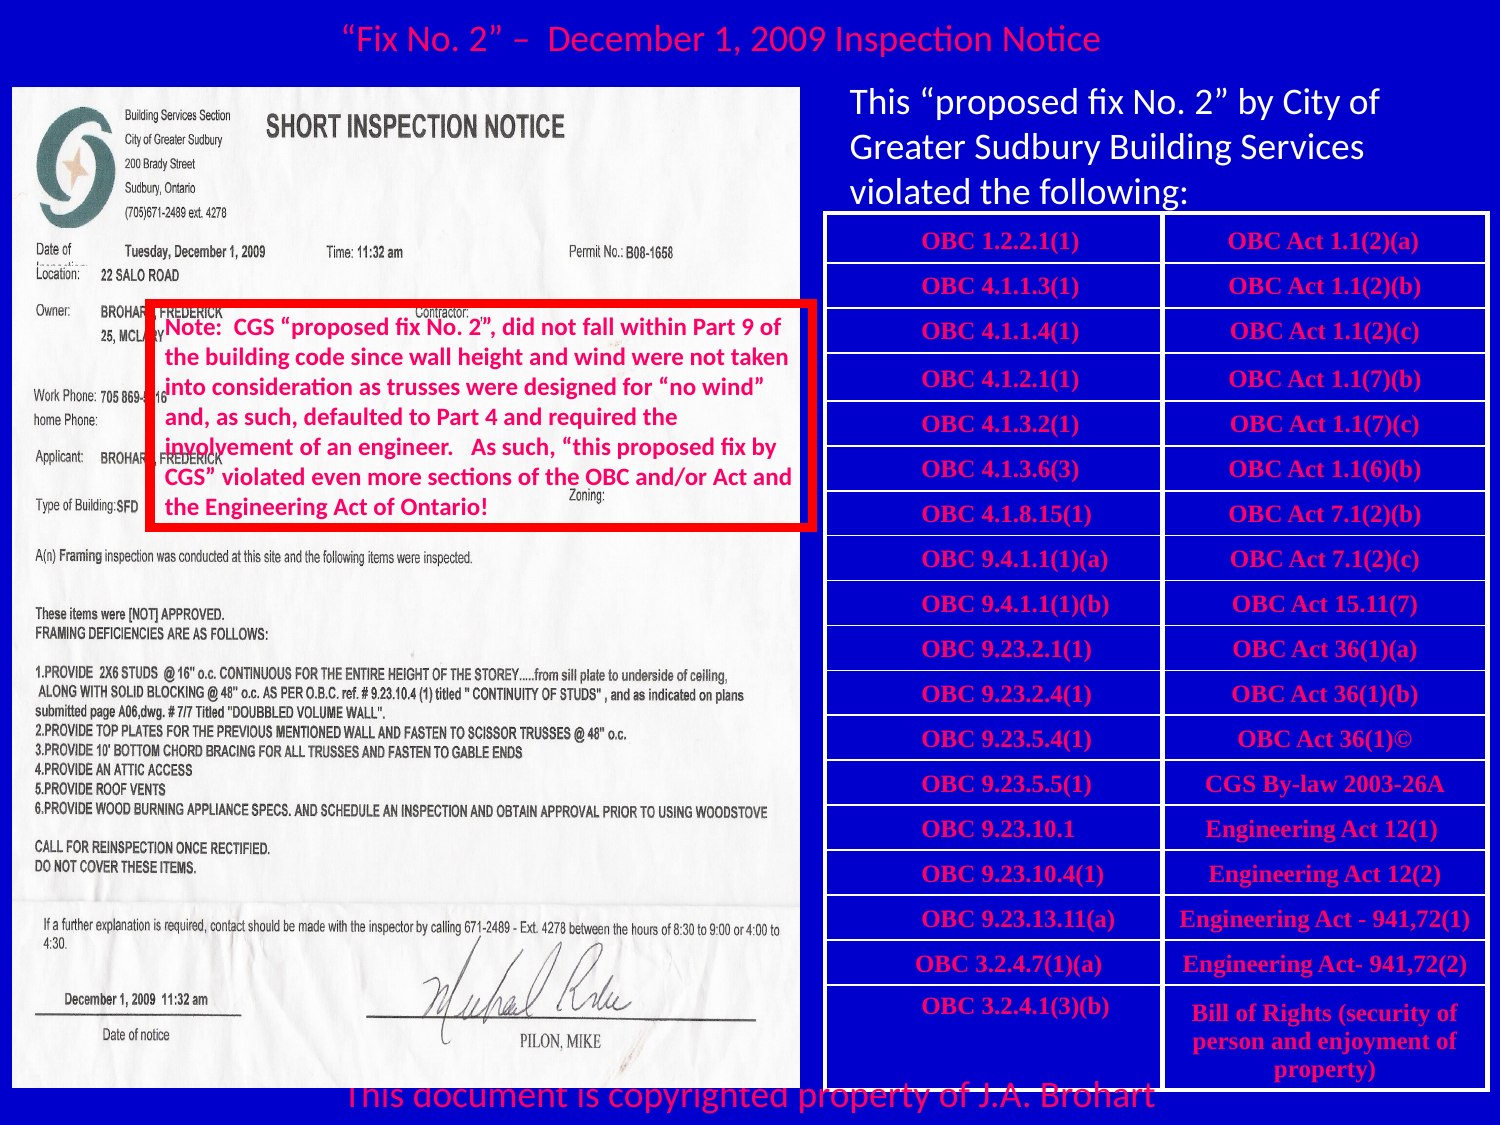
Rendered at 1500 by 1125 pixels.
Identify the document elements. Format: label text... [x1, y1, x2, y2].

text_box This “proposed fix No. 2” by City of Greater Sudbury Building Services violated the following: [834, 69, 1450, 211]
table_cell Engineering Act- 941,72(2) [1165, 941, 1485, 984]
text_box This document is copyrighted property of J.A. Brohart [0, 1062, 1500, 1123]
table_cell OBC Act 1.1(2)(c) [1165, 309, 1485, 352]
table_cell OBC 4.1.3.6(3) [827, 447, 1160, 490]
table_cell Engineering Act 12(1) [1165, 806, 1485, 849]
table_cell OBC 9.23.2.1(1) [827, 626, 1160, 670]
table_cell OBC Act 15.11(7) [1165, 581, 1485, 625]
table_header OBC 1.2.2.1(1) [827, 215, 1160, 262]
table_cell CGS By-law 2003-26A [1165, 761, 1485, 804]
table_cell OBC 9.23.5.4(1) [827, 716, 1160, 759]
table_cell OBC 4.1.1.4(1) [827, 309, 1160, 352]
table_cell OBC Act 7.1(2)(b) [1165, 492, 1485, 535]
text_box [12, 87, 813, 1088]
table_cell OBC Act 1.1(2)(b) [1165, 264, 1485, 307]
table_cell OBC 4.1.2.1(1) [827, 354, 1160, 400]
text_box “Fix No. 2” – December 1, 2009 Inspection Notice [325, 6, 1117, 67]
table_cell OBC Act 1.1(7)(b) [1165, 354, 1485, 400]
table_cell OBC Act 1.1(7)(c) [1165, 402, 1485, 445]
table_cell OBC 9.23.5.5(1) [827, 761, 1160, 804]
table_cell OBC Act 36(1)(a) [1165, 626, 1485, 670]
table_cell OBC 4.1.3.2(1) [827, 402, 1160, 445]
table_cell OBC 3.2.4.1(3)(b) [827, 986, 1160, 1062]
table_cell OBC Act 36(1)© [1165, 716, 1485, 759]
table_cell OBC 9.4.1.1(1)(b) [827, 581, 1160, 625]
table_header OBC Act 1.1(2)(a) [1165, 215, 1485, 262]
table_cell OBC Act 1.1(6)(b) [1165, 447, 1485, 490]
table_cell OBC Act 7.1(2)(c) [1165, 536, 1485, 580]
table_cell OBC 9.23.10.4(1) [827, 851, 1160, 894]
table_cell OBC Act 36(1)(b) [1165, 671, 1485, 714]
table_cell OBC 3.2.4.7(1)(a) [827, 941, 1160, 984]
table_cell OBC 9.4.1.1(1)(a) [827, 536, 1160, 580]
table_cell OBC 4.1.8.15(1) [827, 492, 1160, 535]
table_cell Engineering Act - 941,72(1) [1165, 896, 1485, 939]
table_cell OBC 9.23.10.1 [827, 806, 1160, 849]
table_cell OBC 4.1.1.3(1) [827, 264, 1160, 307]
table_cell Bill of Rights (security of person and enjoyment of property) [1165, 986, 1485, 1062]
table_cell OBC 9.23.2.4(1) [827, 671, 1160, 714]
table_cell Engineering Act 12(2) [1165, 851, 1485, 894]
table_cell OBC 9.23.13.11(a) [827, 896, 1160, 939]
